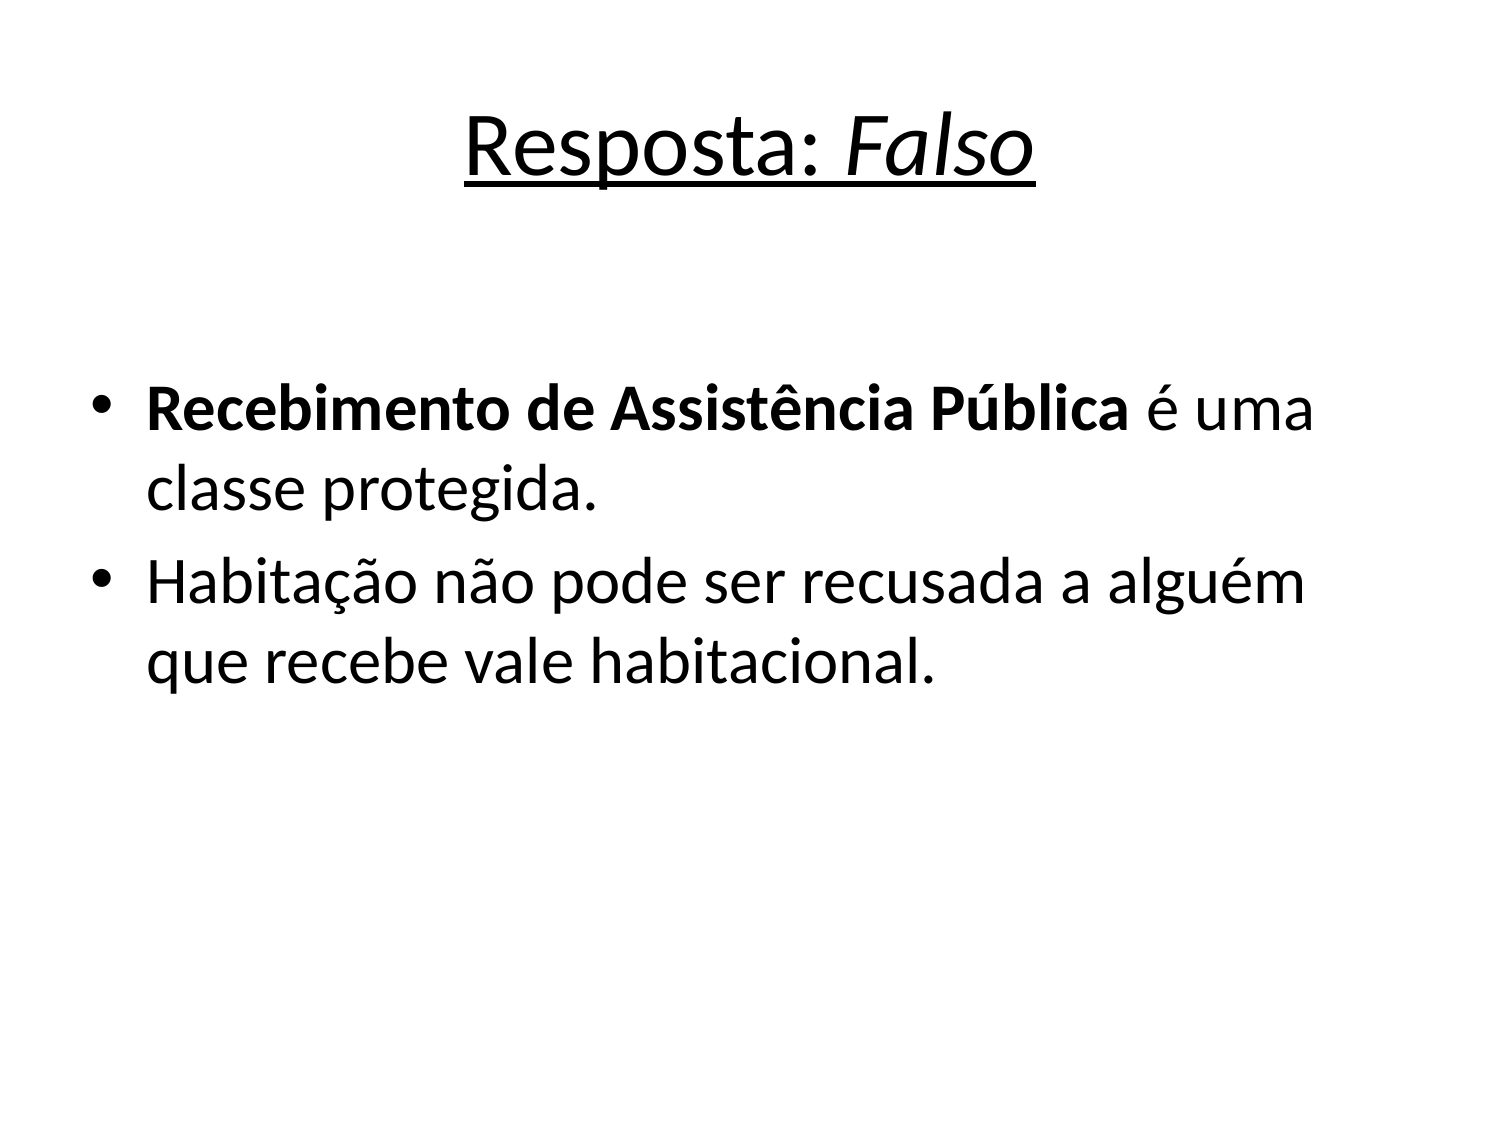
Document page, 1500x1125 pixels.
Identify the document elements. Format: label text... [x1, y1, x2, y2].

title Resposta: Falso [75, 45, 1425, 233]
list Recebimento de Assistência Pública é uma classe protegida. Habitação não pode ser recusada a alguém que recebe vale habitacional. [75, 262, 1425, 1005]
